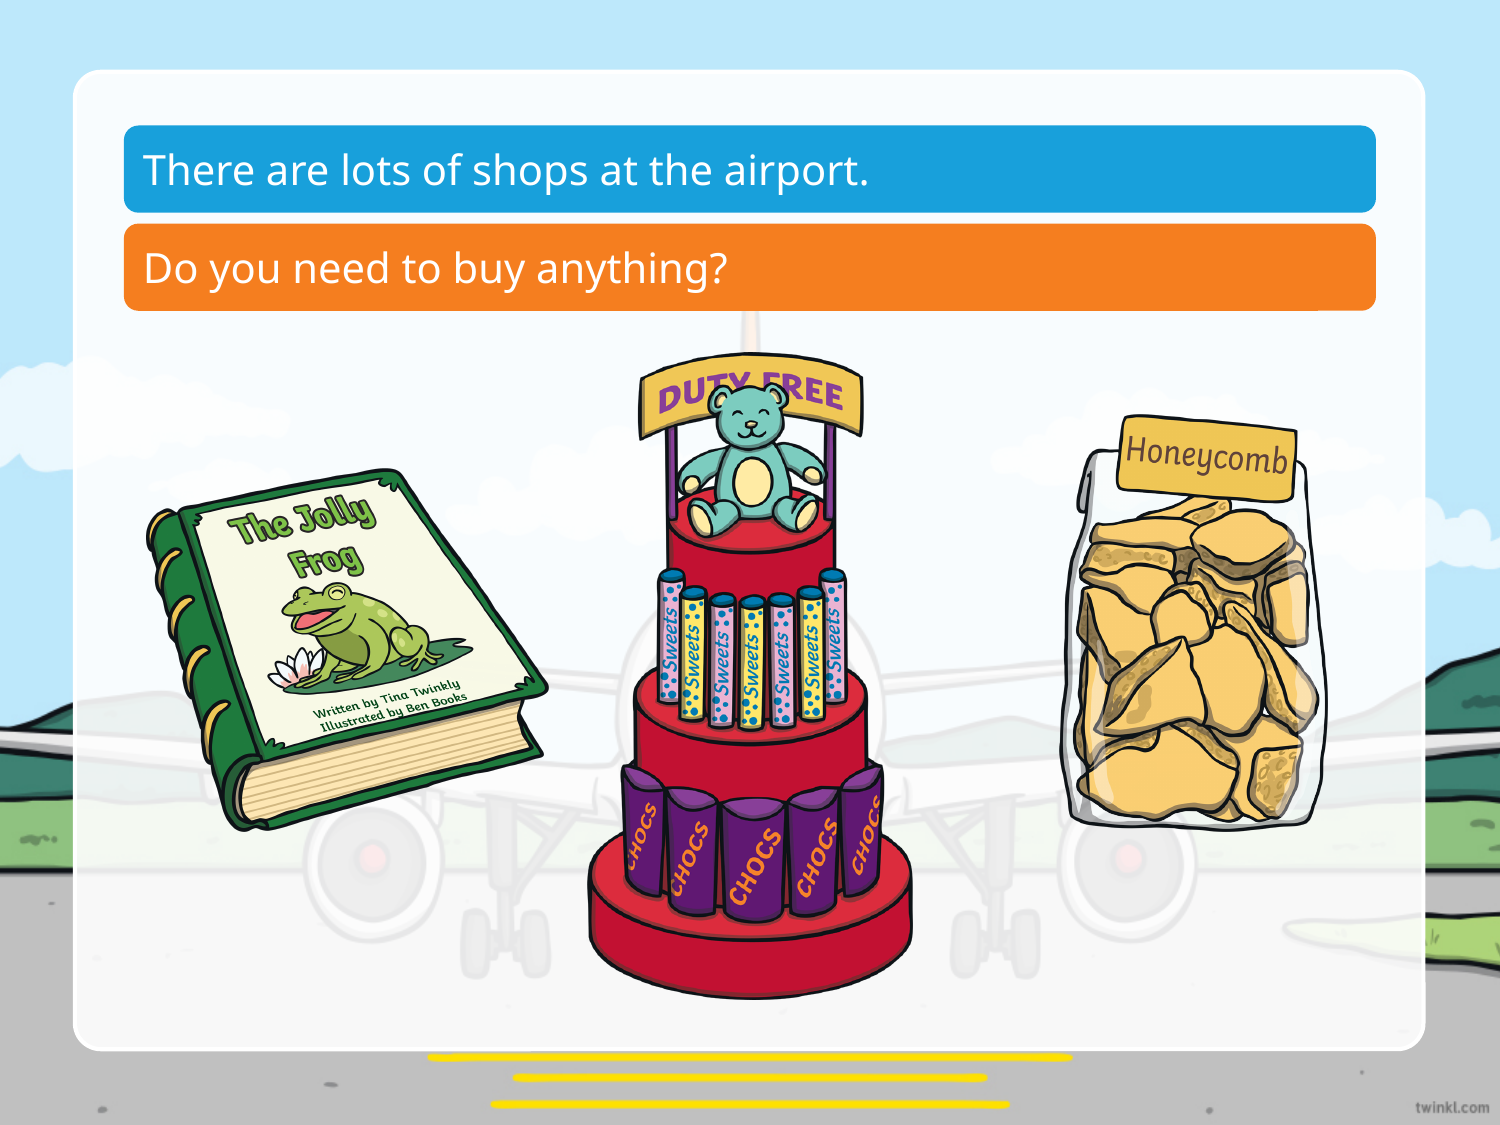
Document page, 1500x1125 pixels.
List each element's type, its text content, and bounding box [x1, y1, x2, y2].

text_box Do you need to buy anything? [122, 222, 1378, 312]
text_box There are lots of shops at the airport. [122, 124, 1378, 214]
picture [0, 0, 1500, 1125]
